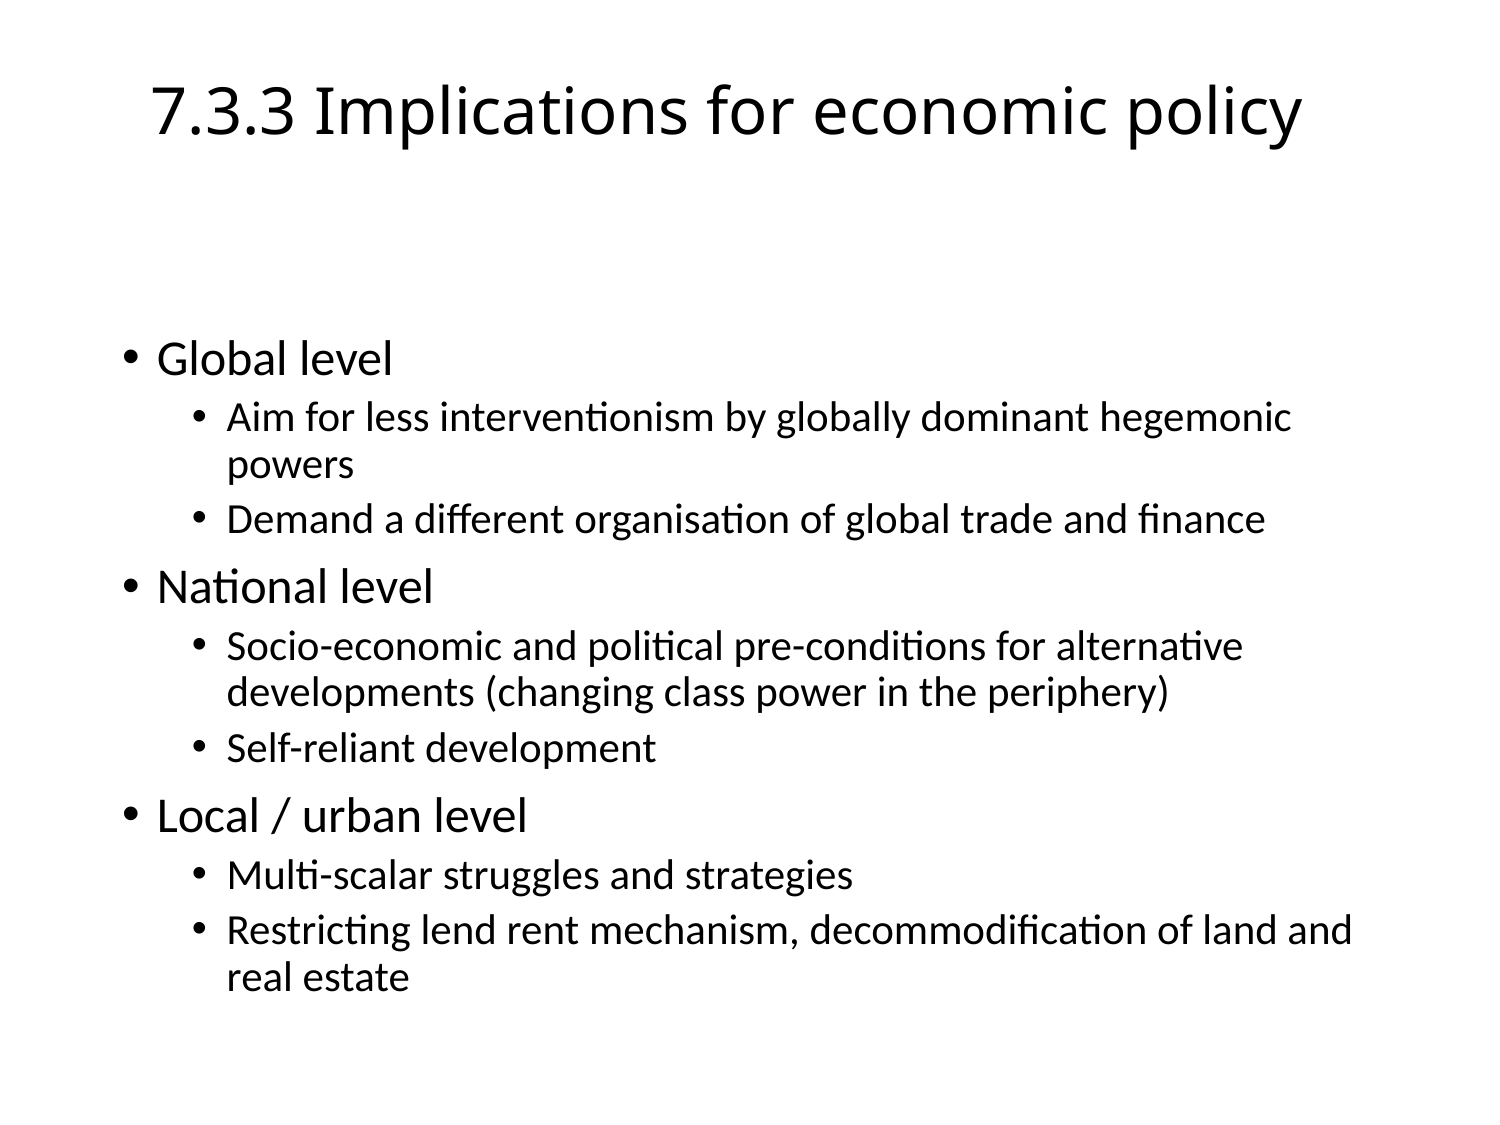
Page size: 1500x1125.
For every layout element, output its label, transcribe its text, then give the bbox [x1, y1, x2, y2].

title 7.3.3 Implications for economic policy [135, 42, 1354, 185]
list Global level Aim for less interventionism by globally dominant hegemonic powers Demand a different organisation of global trade and finance National level Socio-economic and political pre-conditions for alternative developments (changing class power in the periphery) Self-reliant development Local / urban level Multi-scalar struggles and strategies Restricting lend rent mechanism, decommodification of land and real estate [107, 324, 1383, 1010]
